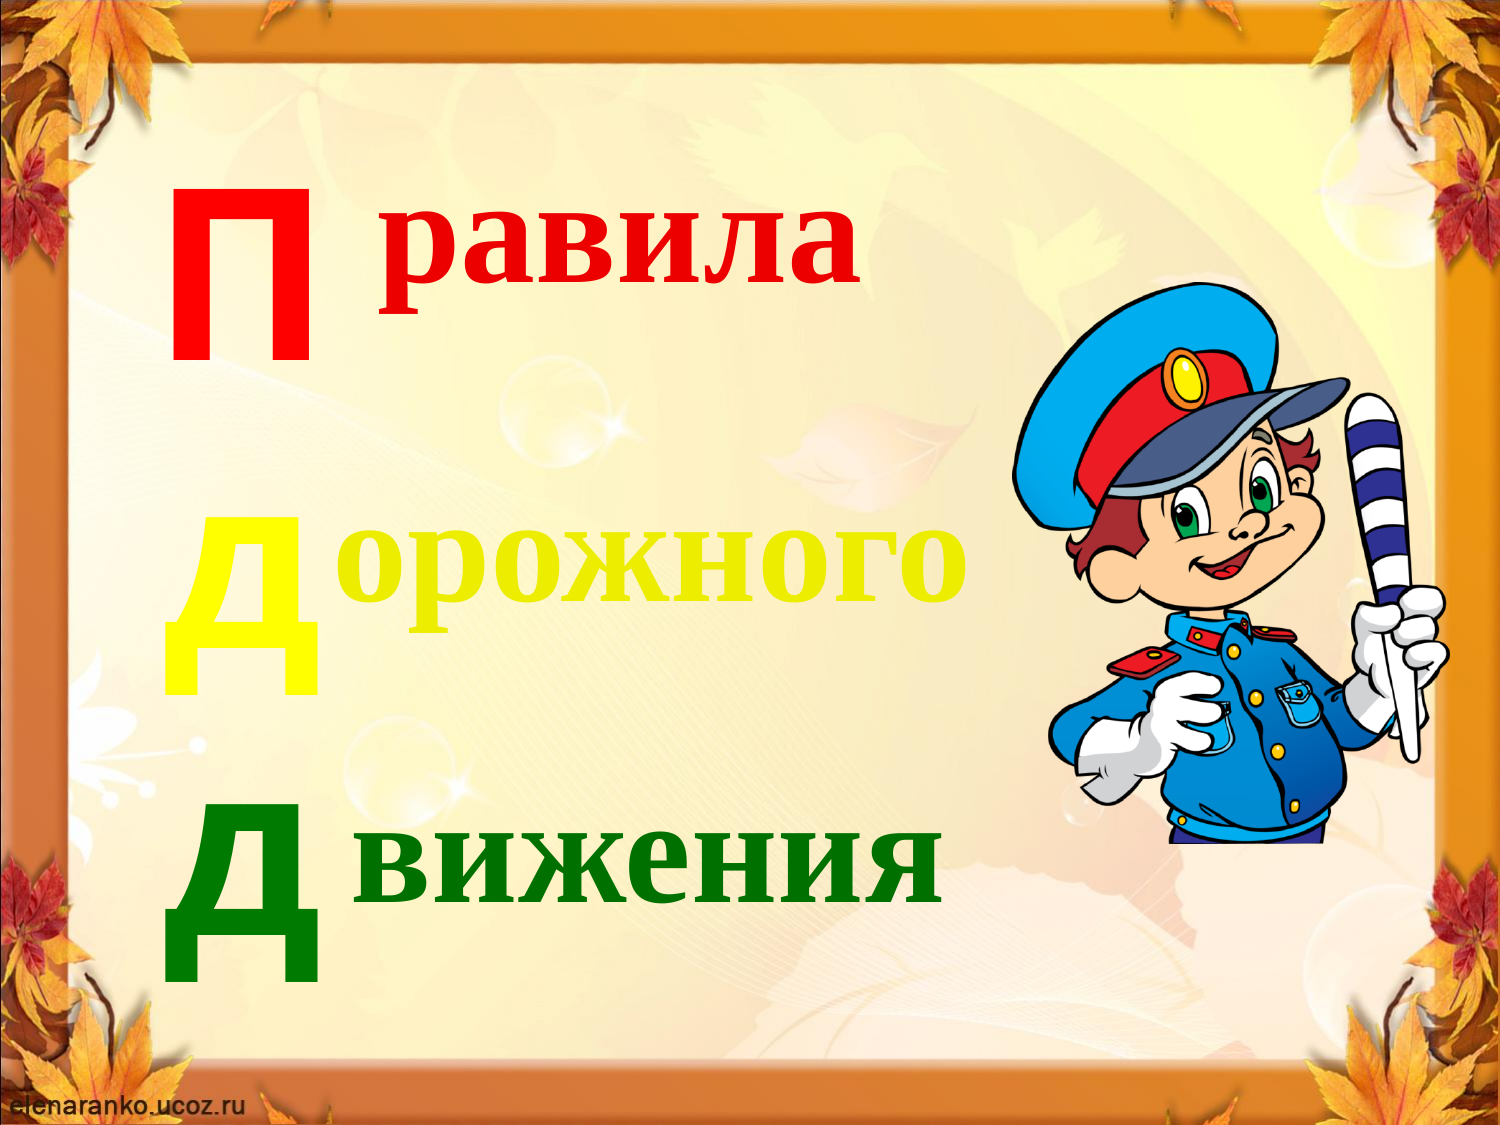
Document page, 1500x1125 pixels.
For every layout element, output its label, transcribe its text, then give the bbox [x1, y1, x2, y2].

text_box П д д [88, 113, 396, 992]
text_box равила [362, 125, 878, 321]
text_box вижения [335, 745, 961, 941]
picture [0, 0, 1500, 1125]
text_box орожного [317, 444, 987, 640]
